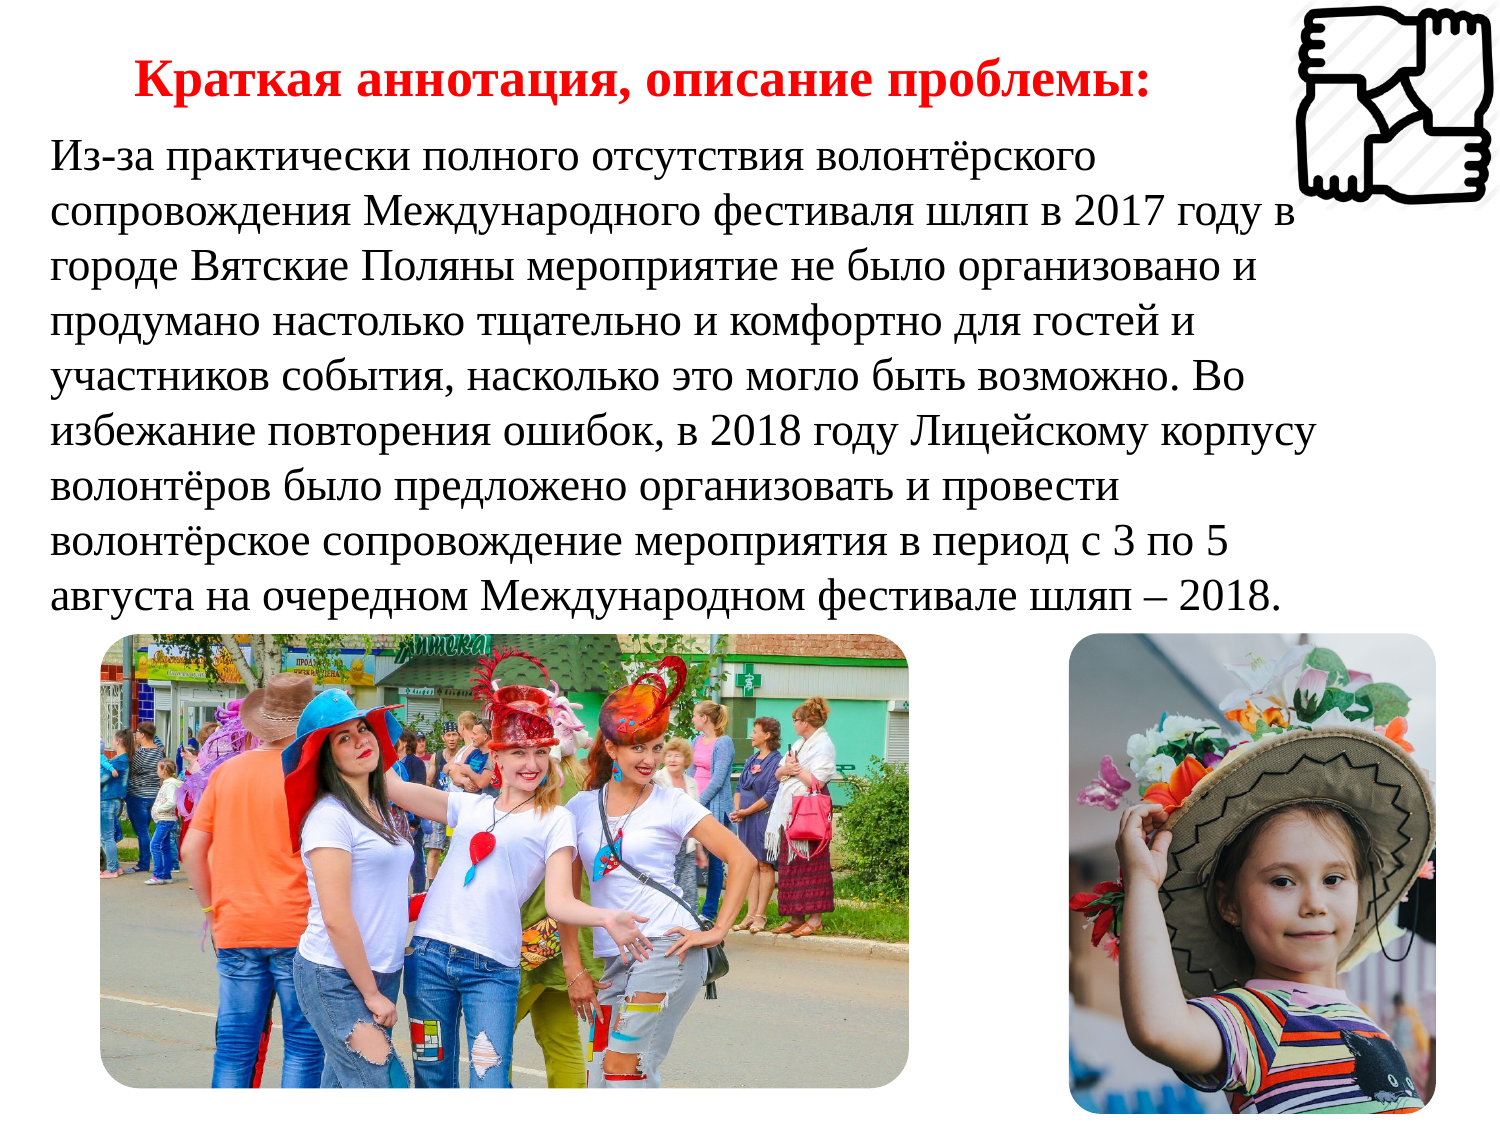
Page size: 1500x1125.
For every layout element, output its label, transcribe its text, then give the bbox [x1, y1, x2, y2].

text_box Краткая аннотация, описание проблемы: [0, 35, 1283, 115]
text_box Из-за практически полного отсутствия волонтёрского сопровождения Международного фестиваля шляп в 2017 году в городе Вятские Поляны мероприятие не было организовано и продумано настолько тщательно и комфортно для гостей и участников события, насколько это могло быть возможно. Во избежание повторения ошибок, в 2018 году Лицейскому корпусу волонтёров было предложено организовать и провести волонтёрское сопровождение мероприятия в период с 3 по 5 августа на очередном Международном фестивале шляп – 2018. [35, 117, 1395, 627]
picture [100, 633, 910, 1089]
picture [1288, 0, 1500, 212]
picture [1068, 633, 1437, 1115]
